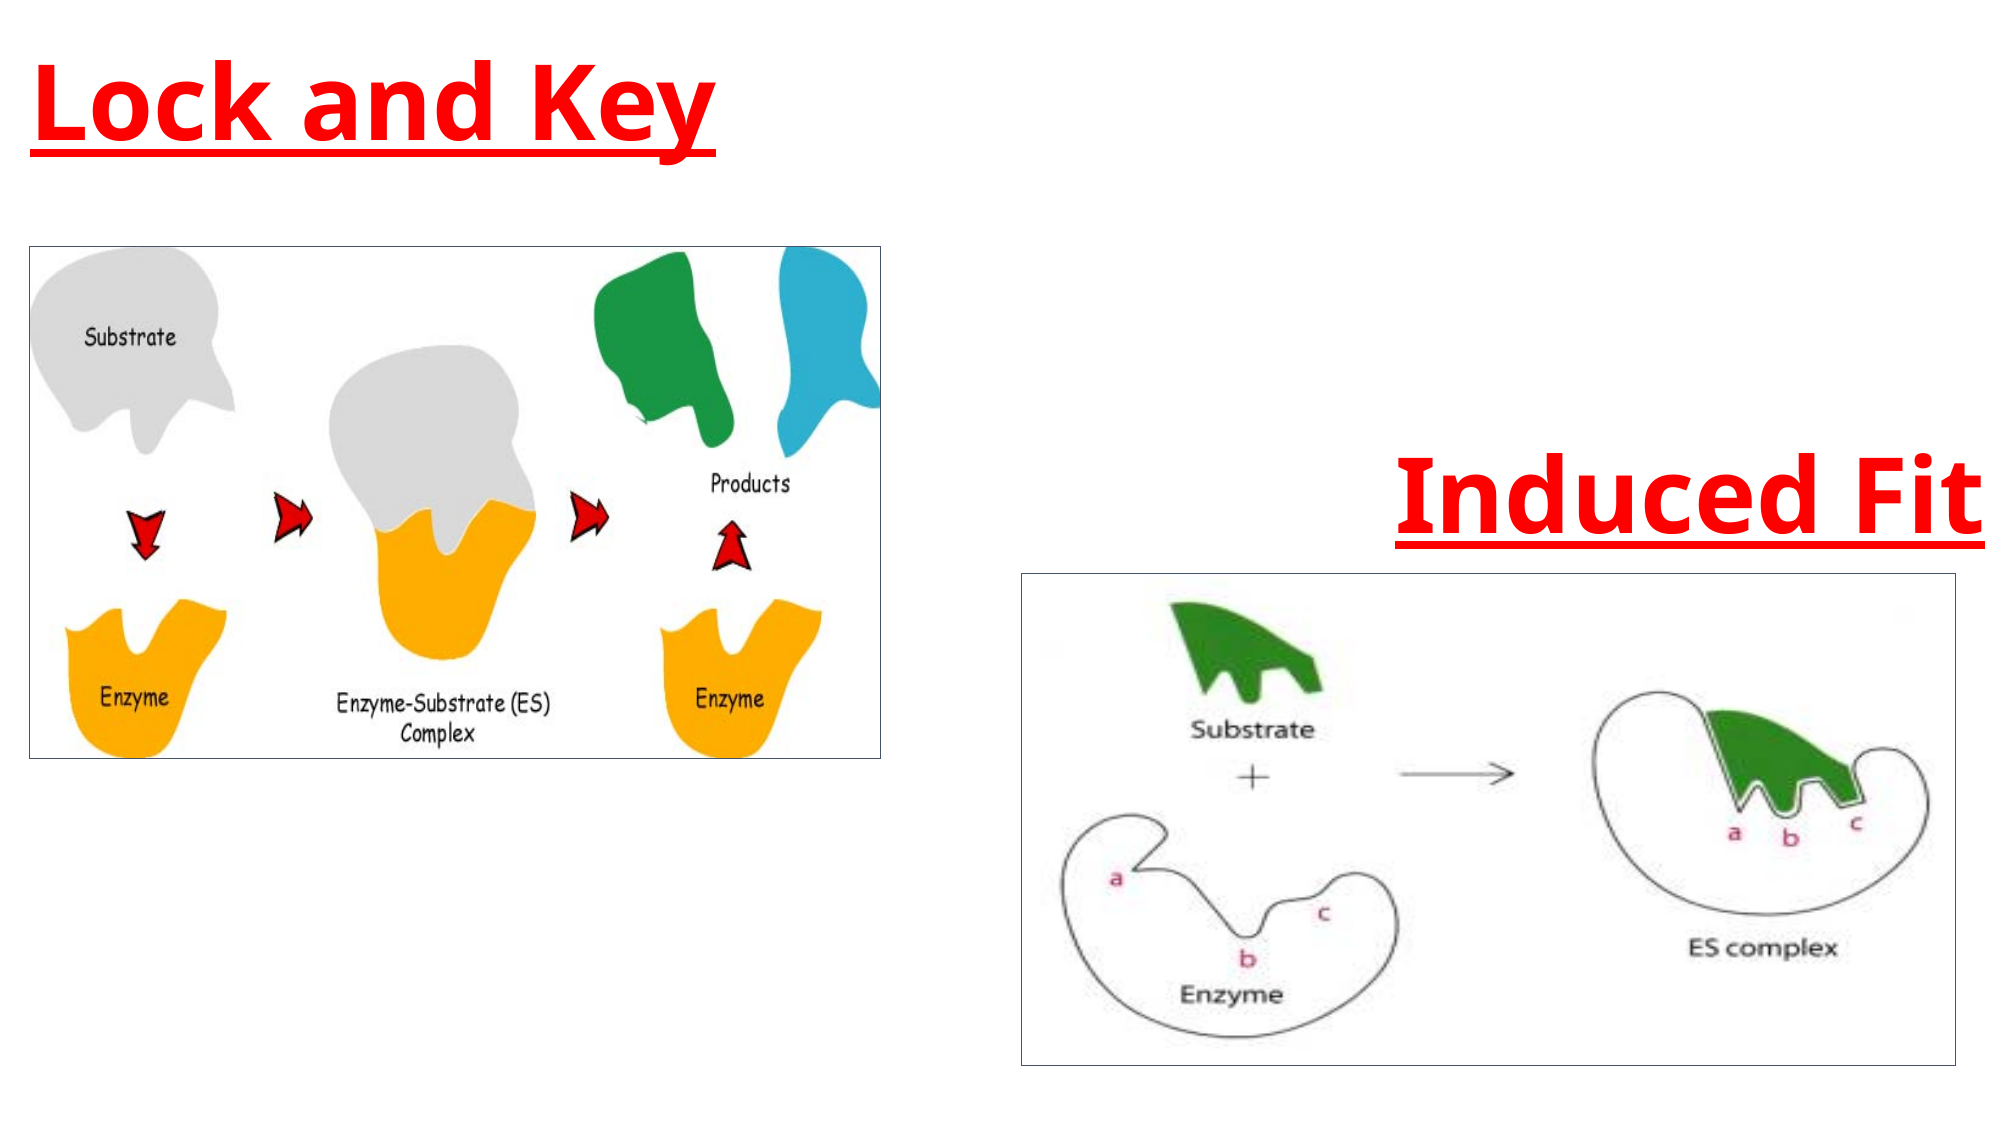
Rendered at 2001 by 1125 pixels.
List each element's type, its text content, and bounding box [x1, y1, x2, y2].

picture [29, 246, 881, 759]
text_box Lock and Key [15, 28, 731, 170]
text_box Induced Fit [1380, 420, 2000, 562]
picture [1021, 573, 1956, 1066]
